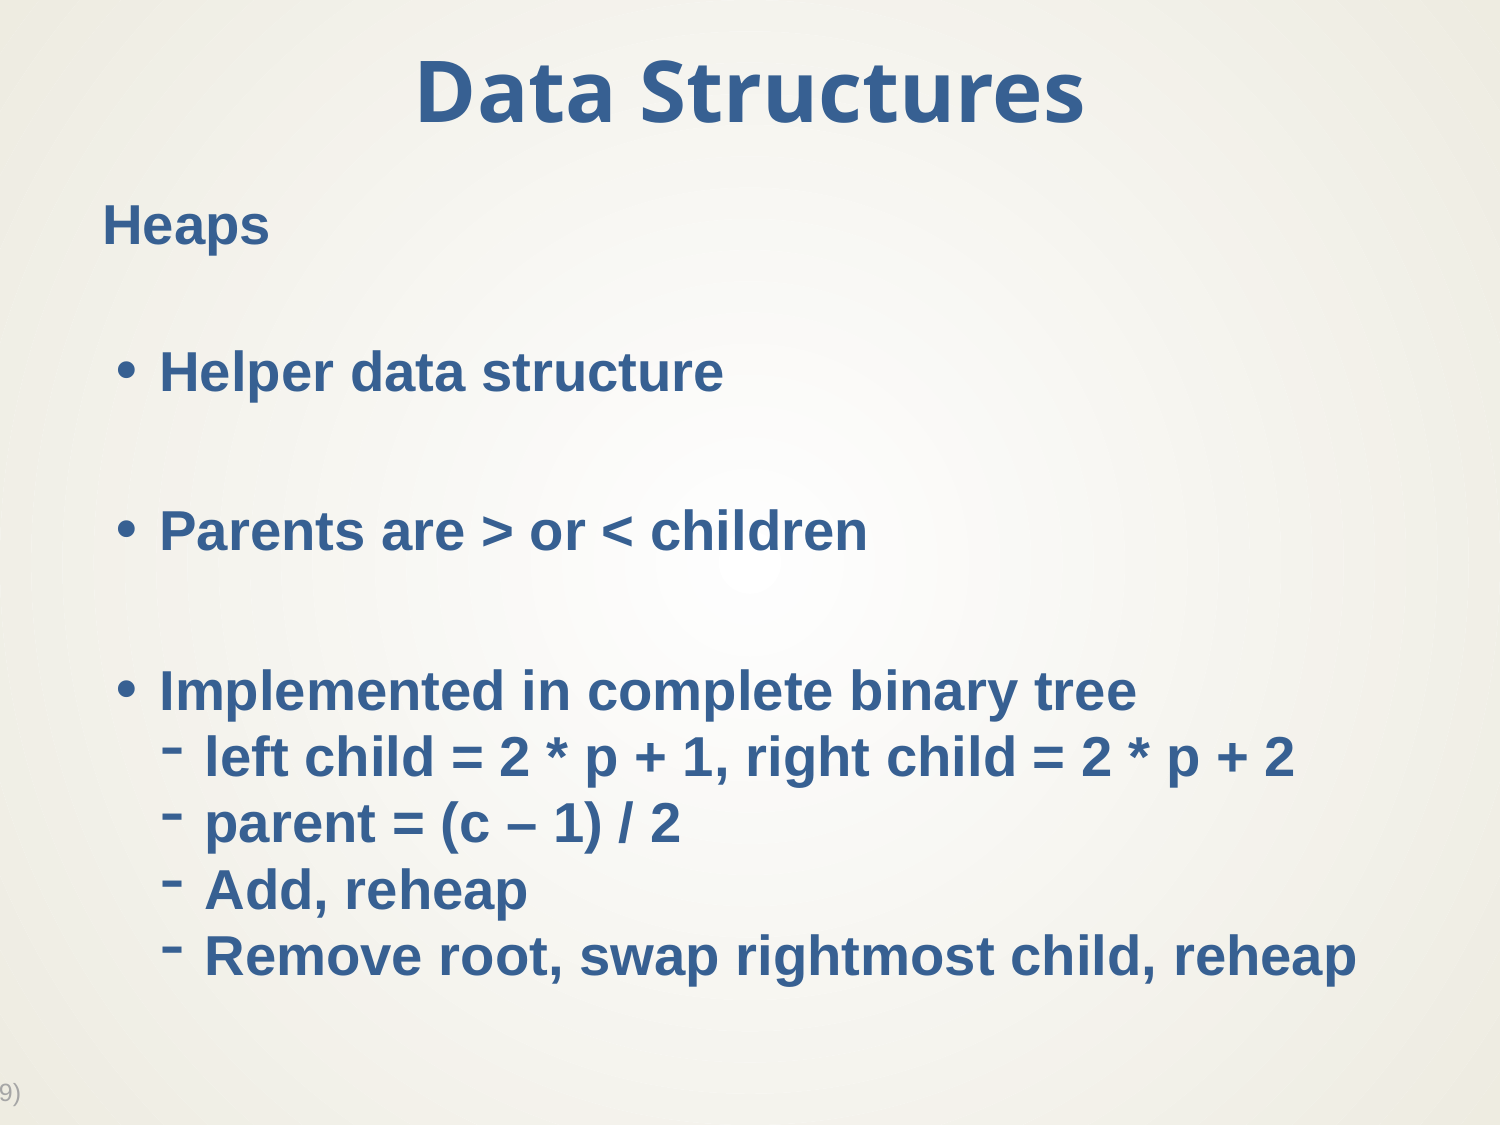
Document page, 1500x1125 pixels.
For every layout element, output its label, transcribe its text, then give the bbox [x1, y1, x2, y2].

title Data Structures [0, 24, 1500, 166]
list Heaps Helper data structure Parents are > or < children Implemented in complete binary tree left child = 2 * p + 1, right child = 2 * p + 2 parent = (c – 1) / 2 Add, reheap Remove root, swap rightmost child, reheap [56, 187, 1444, 1036]
